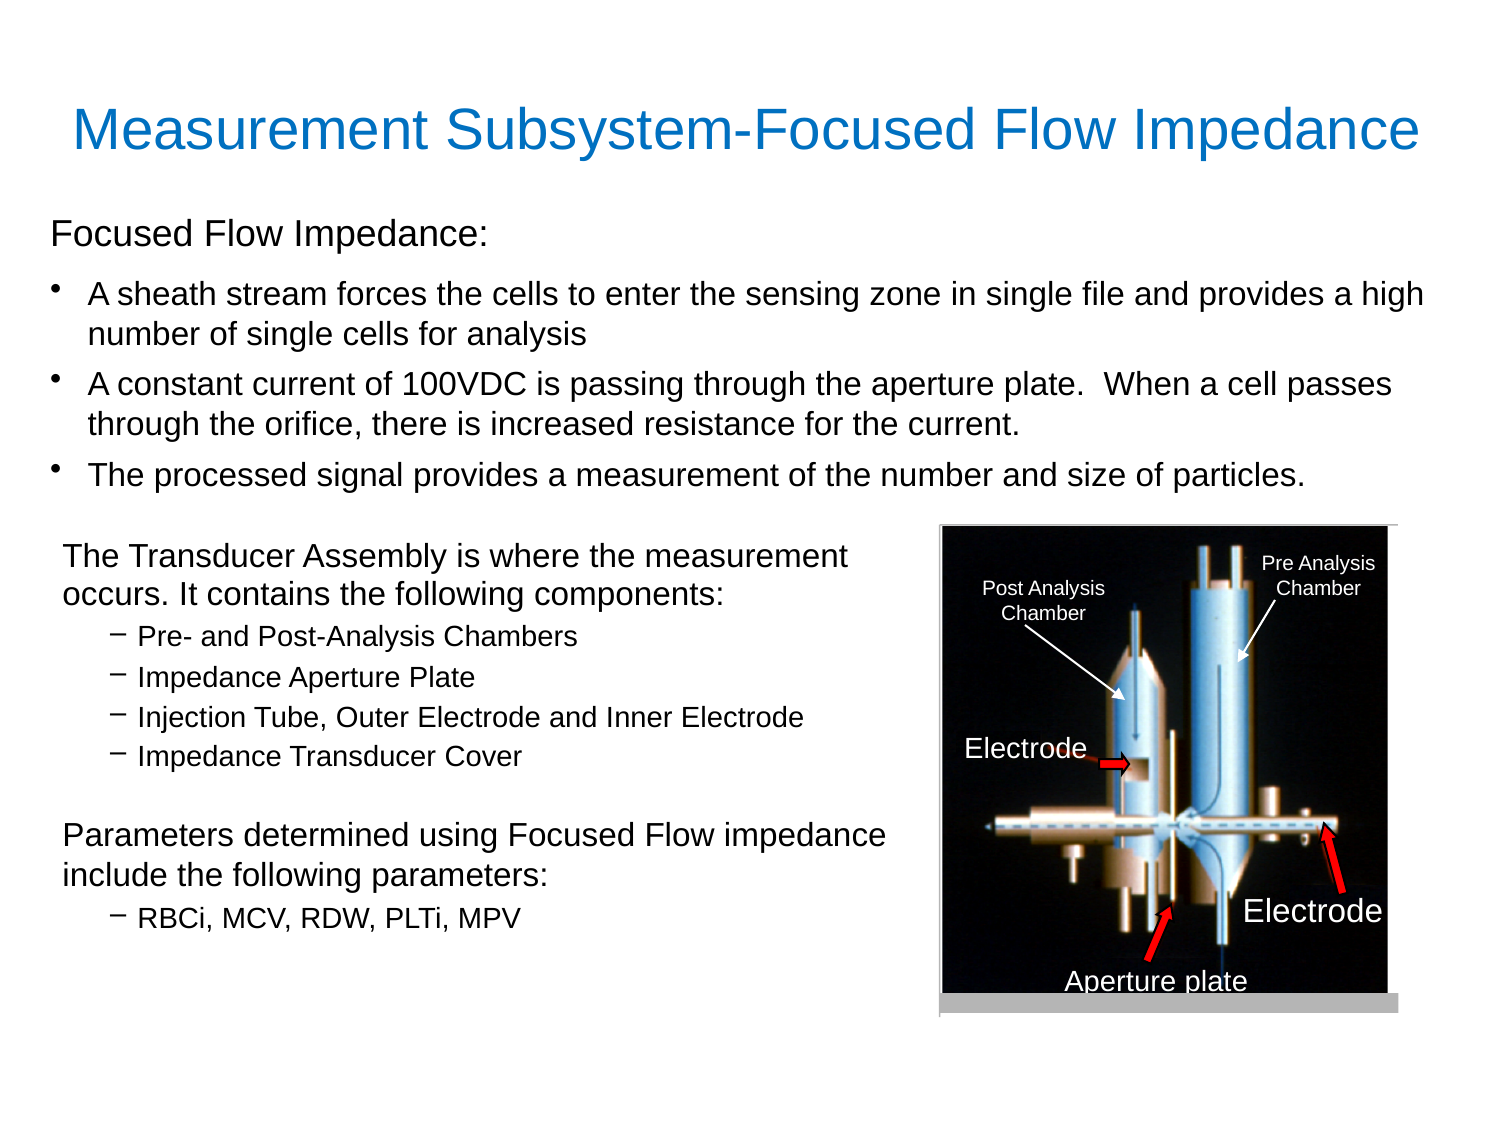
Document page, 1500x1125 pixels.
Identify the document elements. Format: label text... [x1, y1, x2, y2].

text_box Measurement Subsystem-Focused Flow Impedance [72, 10, 1426, 163]
text_box Focused Flow Impedance: A sheath stream forces the cells to enter the sensing zone in single file and provides a high number of single cells for analysis A constant current of 100VDC is passing through the aperture plate. When a cell passes through the orifice, there is increased resistance for the current. The processed signal provides a measurement of the number and size of particles. [50, 212, 1450, 525]
text_box The Transducer Assembly is where the measurement occurs. It contains the following components: Pre- and Post-Analysis Chambers Impedance Aperture Plate Injection Tube, Outer Electrode and Inner Electrode Impedance Transducer Cover Parameters determined using Focused Flow impedance include the following parameters: RBCi, MCV, RDW, PLTi, MPV [62, 537, 913, 935]
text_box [924, 512, 1409, 1018]
